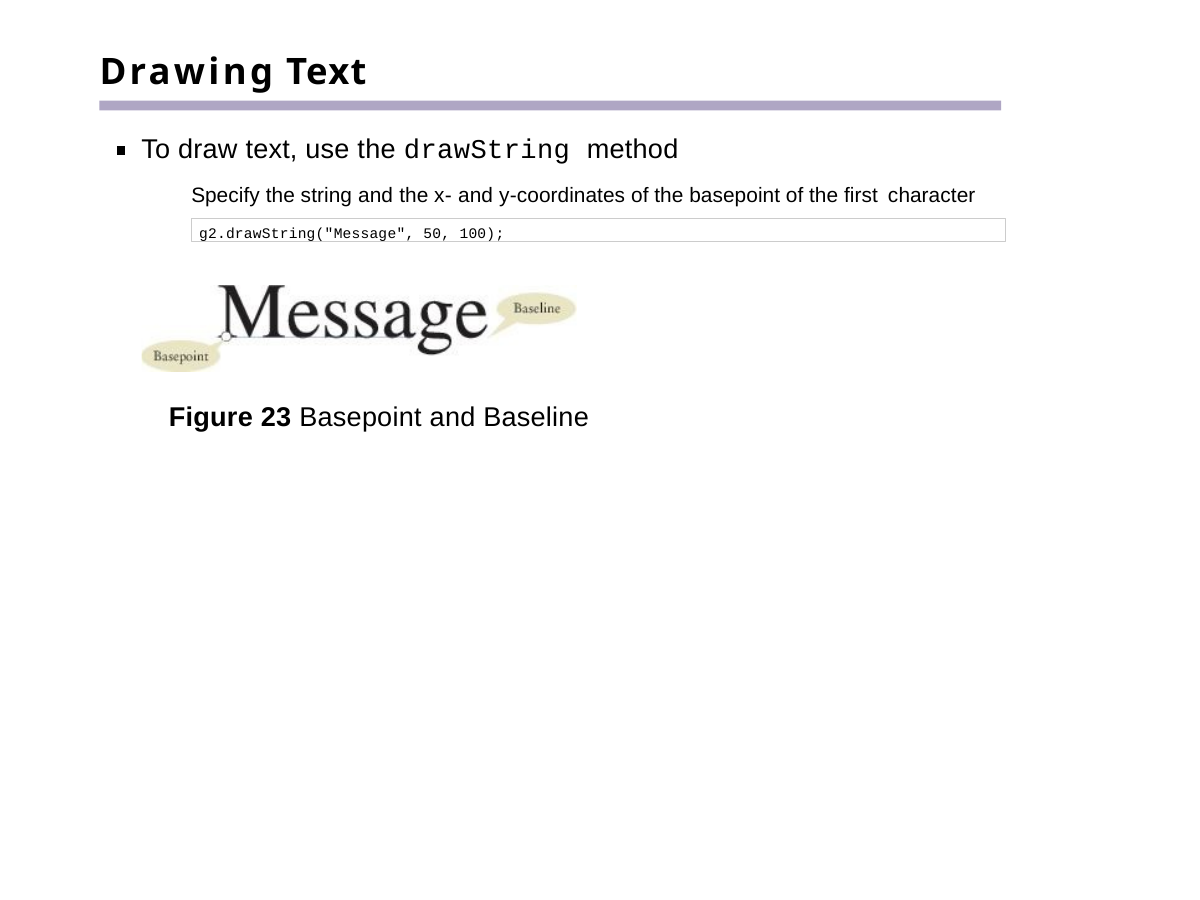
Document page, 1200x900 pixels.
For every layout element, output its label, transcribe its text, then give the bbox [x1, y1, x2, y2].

title Drawing Text [97, 47, 1103, 199]
text_box To draw text, use the drawString method Specify the string and the x- and y-coordinates of the basepoint of the first character [139, 131, 983, 207]
text_box Figure 23 Basepoint and Baseline [166, 399, 595, 433]
text_box g2.drawString("Message", 50, 100); [191, 218, 1006, 242]
text_box [141, 285, 577, 372]
